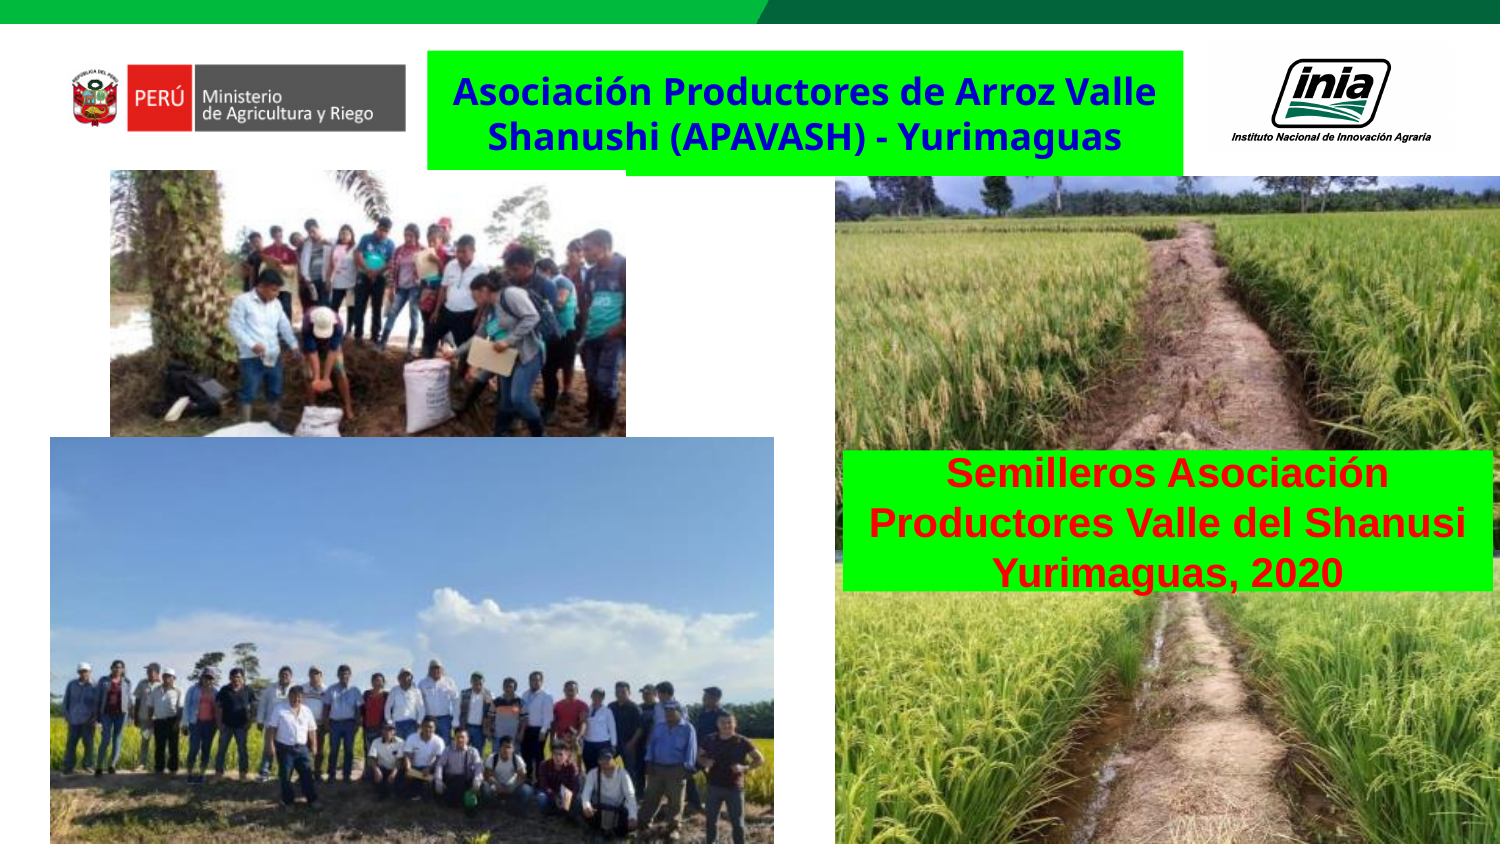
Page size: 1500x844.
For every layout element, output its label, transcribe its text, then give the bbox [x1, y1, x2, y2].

title Asociación Productores de Arroz Valle Shanushi (APAVASH) - Yurimaguas [427, 50, 1184, 177]
picture [60, 62, 408, 134]
picture [0, 0, 1500, 24]
picture [835, 175, 1500, 844]
picture [1209, 40, 1454, 155]
picture [50, 169, 774, 844]
